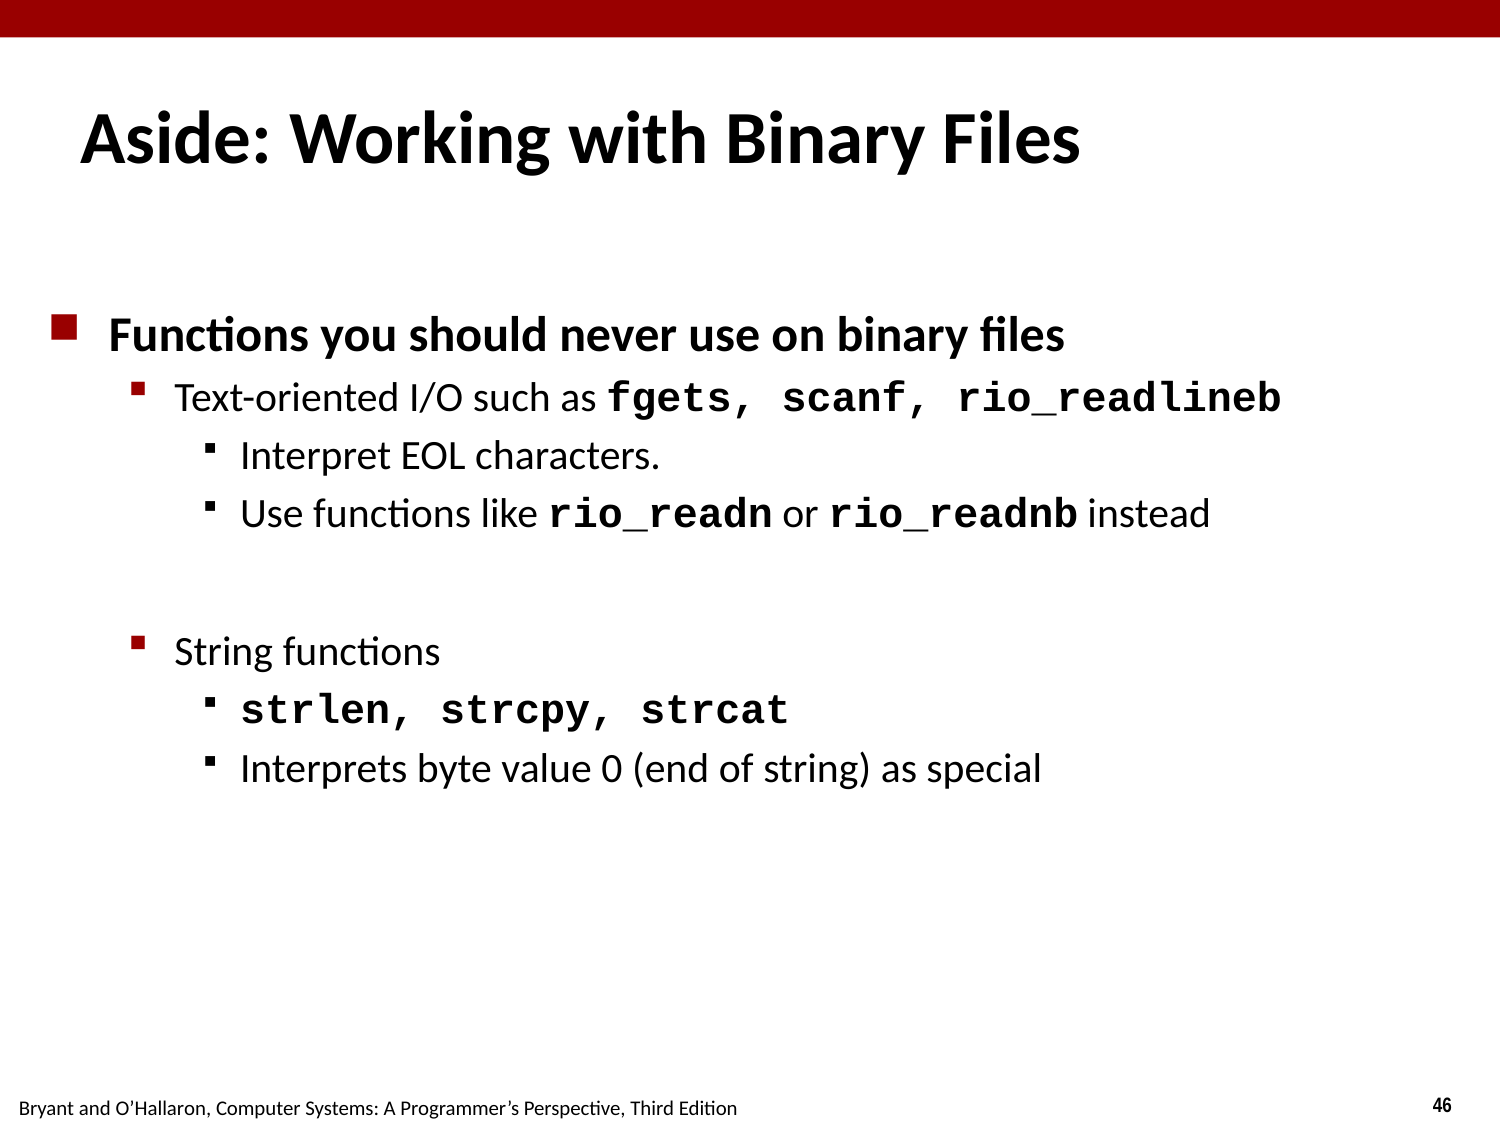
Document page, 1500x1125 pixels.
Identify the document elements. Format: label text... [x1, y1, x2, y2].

title Aside: Working with Binary Files [64, 71, 1311, 197]
list Functions you should never use on binary files Text-oriented I/O such as fgets, scanf, rio_readlineb Interpret EOL characters. Use functions like rio_readn or rio_readnb instead String functions strlen, strcpy, strcat Interprets byte value 0 (end of string) as special [37, 223, 1500, 1125]
